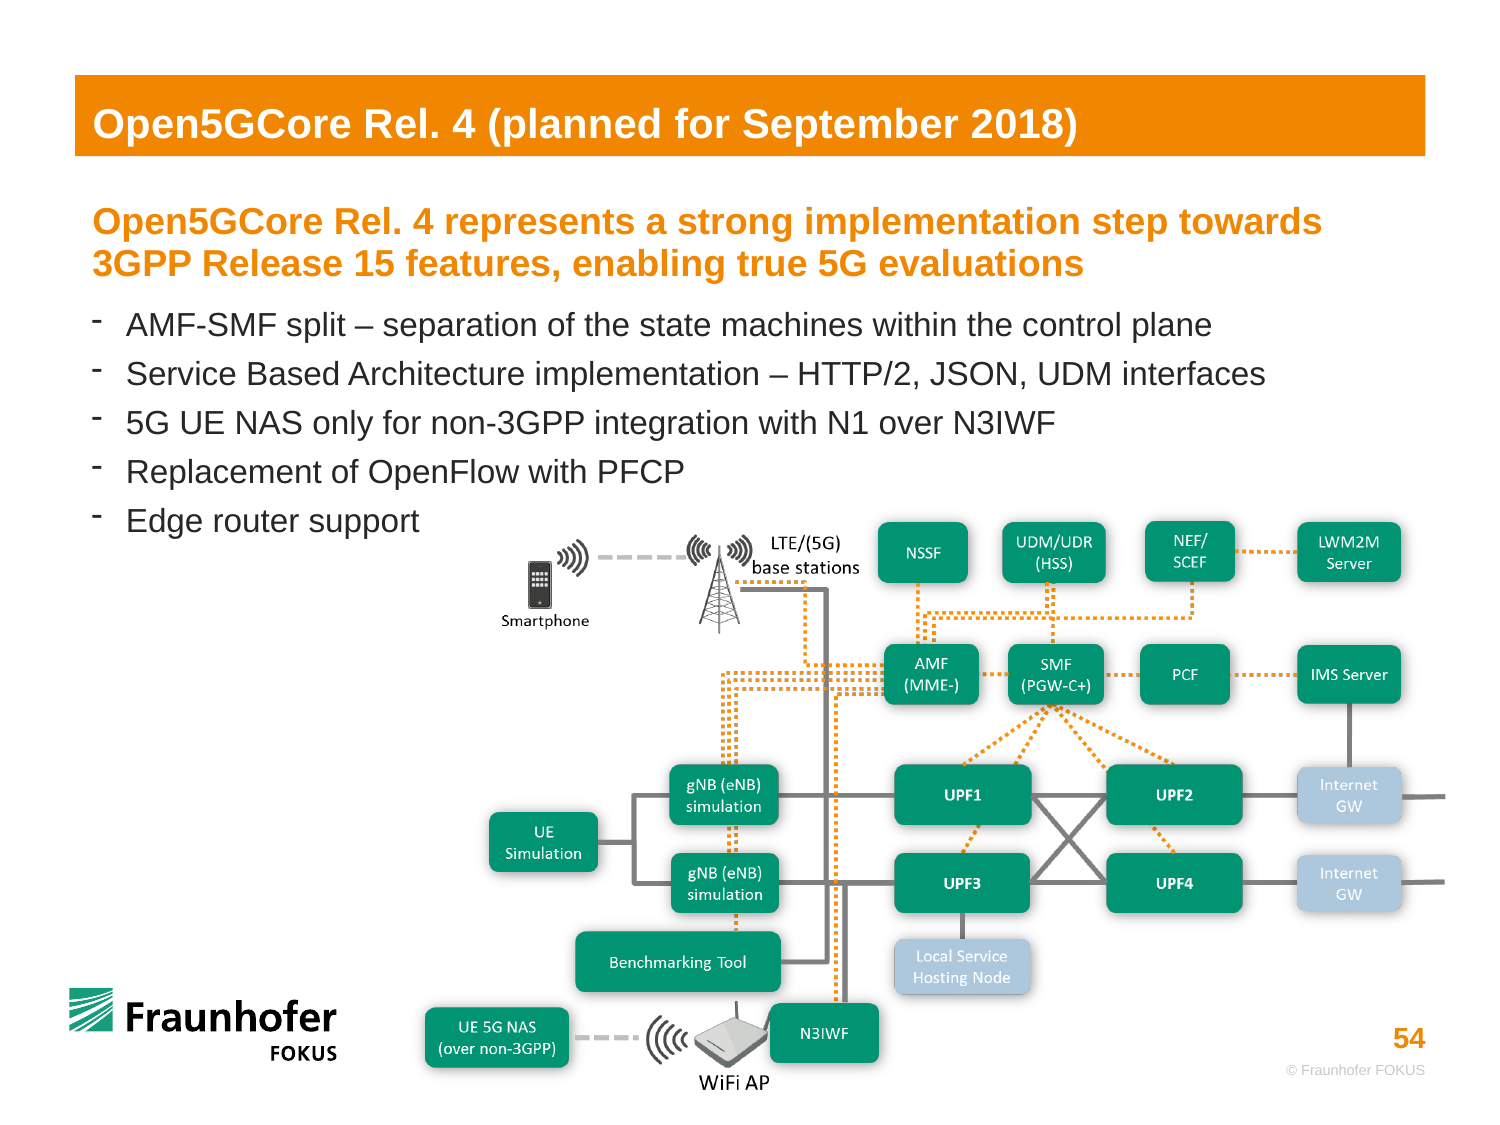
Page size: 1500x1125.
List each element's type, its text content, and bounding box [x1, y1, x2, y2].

footer © Fraunhofer FOKUS [73, 1050, 402, 1090]
title Open5GCore Rel. 4 (planned for September 2018) [75, 75, 1426, 157]
list AMF-SMF split – separation of the state machines within the control plane Service Based Architecture implementation – HTTP/2, JSON, UDM interfaces 5G UE NAS only for non-3GPP integration with N1 over N3IWF Replacement of OpenFlow with PFCP Edge router support [74, 301, 1426, 956]
list Open5GCore Rel. 4 represents a strong implementation step towards 3GPP Release 15 features, enabling true 5G evaluations [74, 200, 1426, 300]
picture [407, 503, 1449, 1110]
